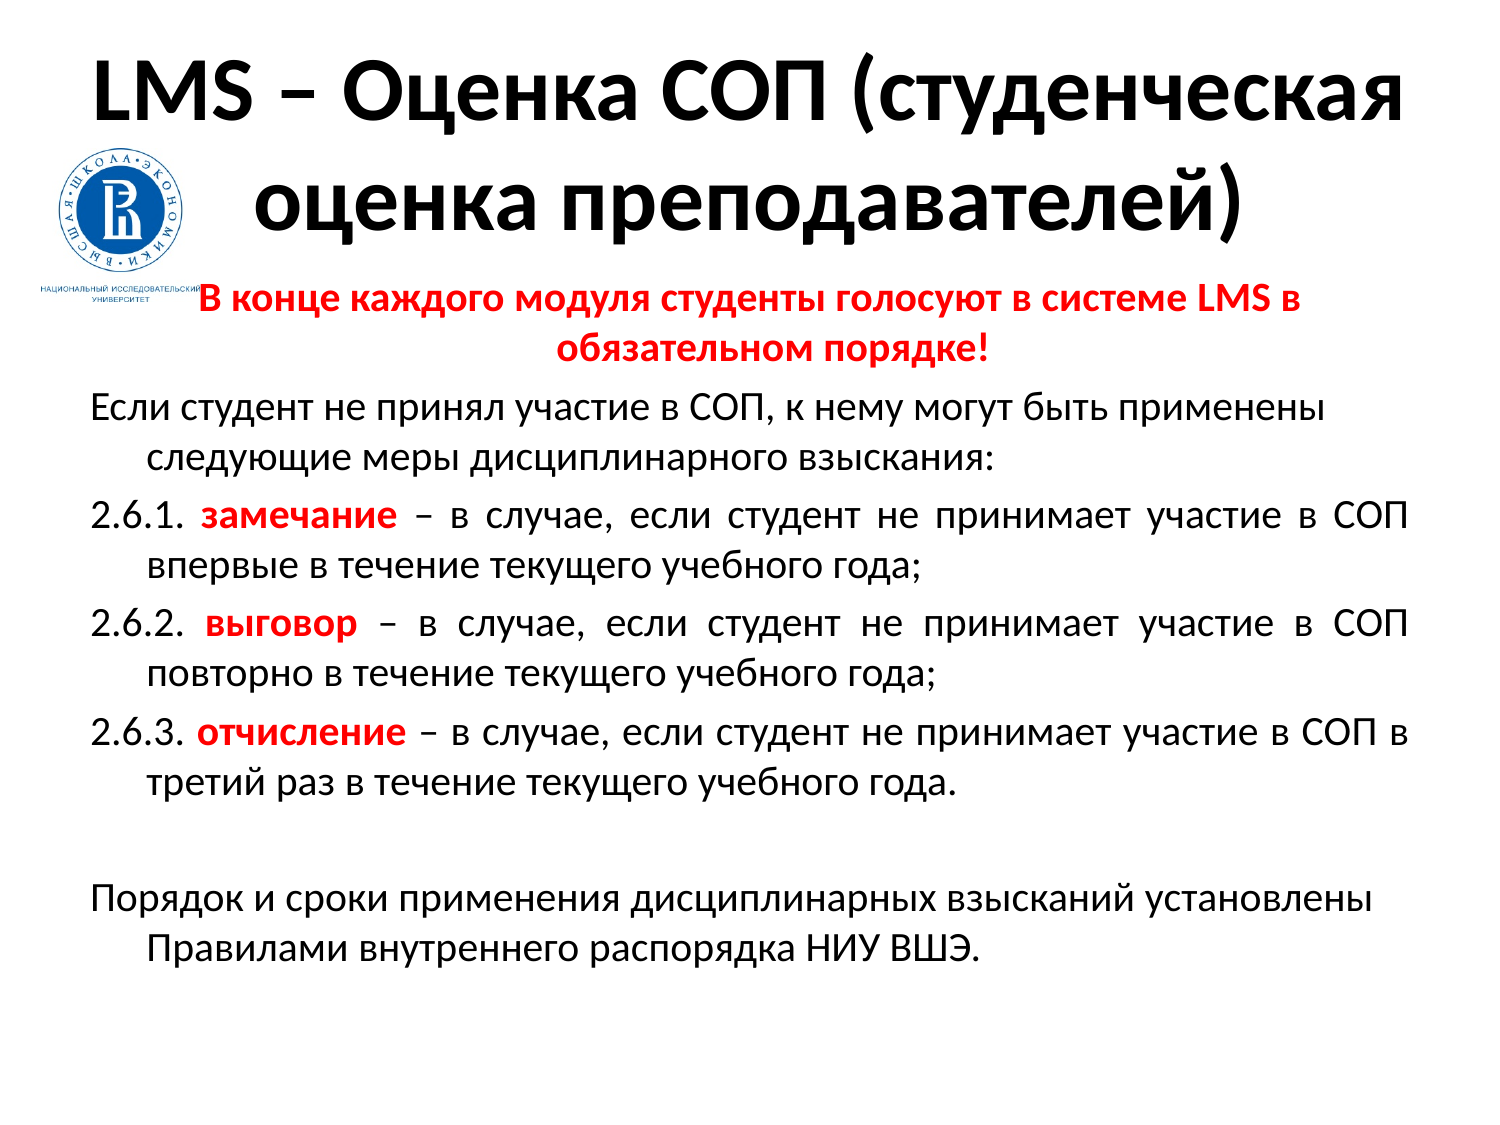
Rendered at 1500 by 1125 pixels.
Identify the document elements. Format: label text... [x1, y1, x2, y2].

picture [40, 148, 200, 302]
list В конце каждого модуля студенты голосуют в системе LMS в обязательном порядке! Если студент не принял участие в СОП, к нему могут быть применены следующие меры дисциплинарного взыскания: 2.6.1. замечание – в случае, если студент не принимает участие в СОП впервые в течение текущего учебного года; 2.6.2. выговор – в случае, если студент не принимает участие в СОП повторно в течение текущего учебного года; 2.6.3. отчисление – в случае, если студент не принимает участие в СОП в третий раз в течение текущего учебного года. Порядок и сроки применения дисциплинарных взысканий установлены Правилами внутреннего распорядка НИУ ВШЭ. [74, 262, 1426, 1006]
title LMS – Оценка СОП (студенческая оценка преподавателей) [74, 44, 1426, 233]
